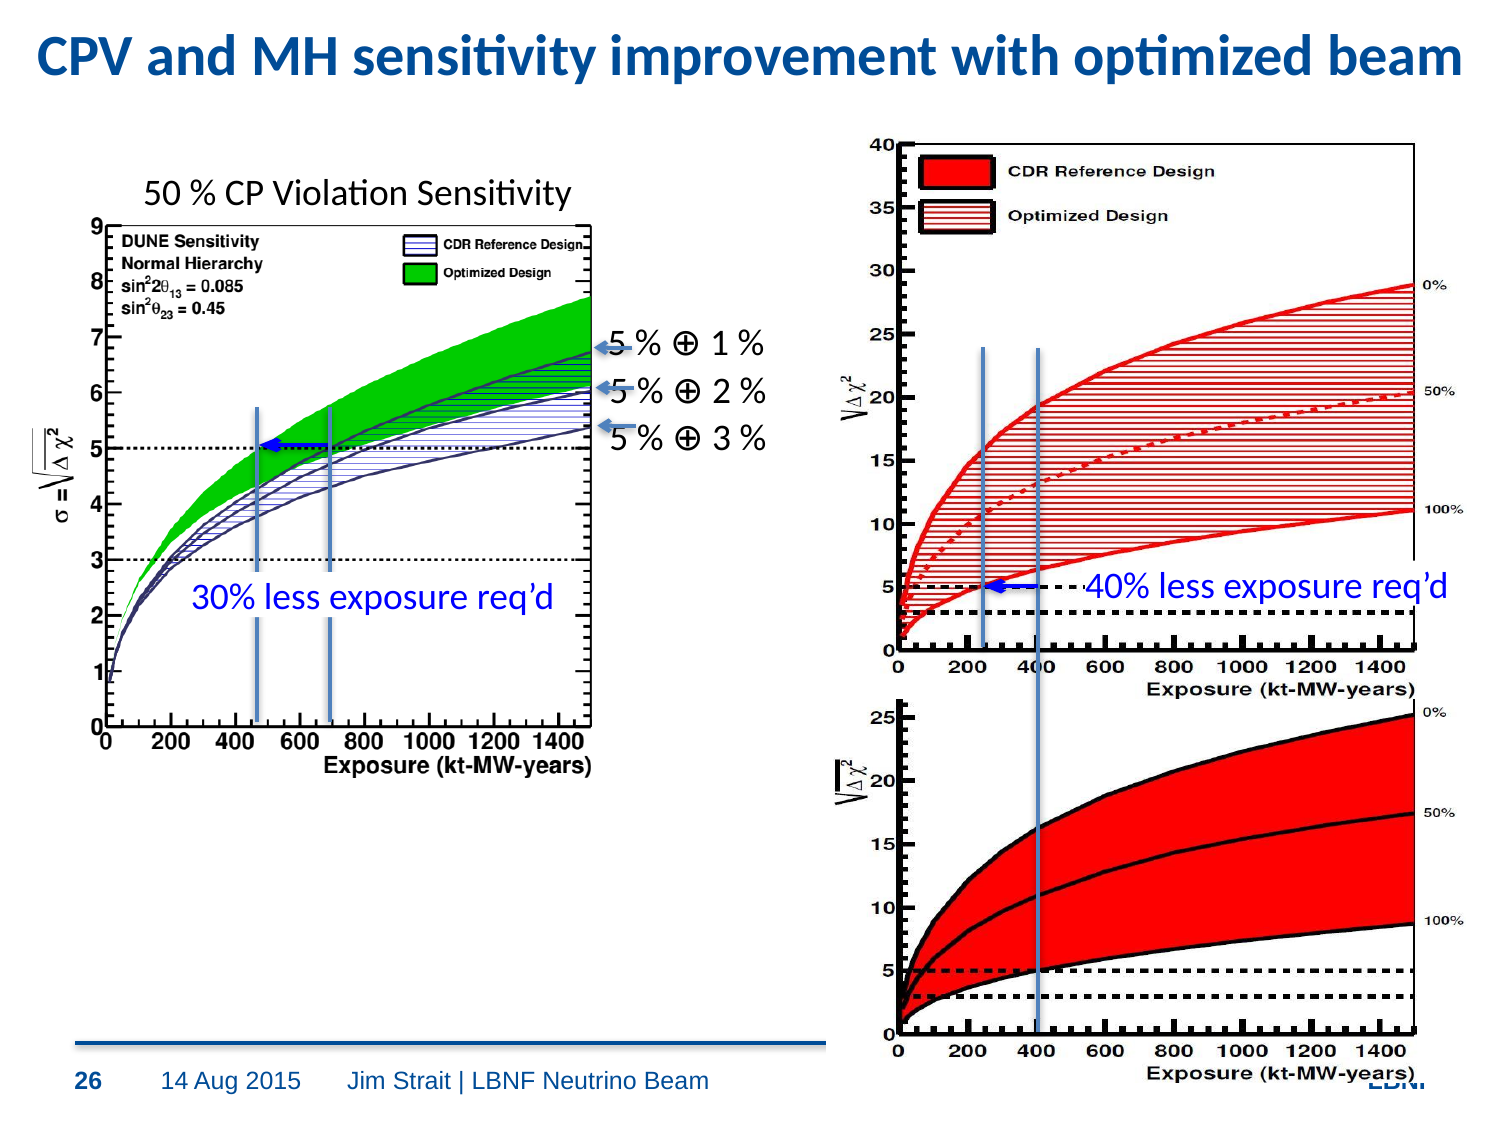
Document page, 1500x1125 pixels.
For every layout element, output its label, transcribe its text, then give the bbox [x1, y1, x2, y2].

slide_number 26 [74, 1064, 161, 1096]
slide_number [161, 1064, 347, 1096]
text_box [825, 132, 1467, 1083]
title CPV and MH sensitivity improvement with optimized beam [37, 17, 1475, 123]
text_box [8, 160, 807, 789]
footer Jim Strait | LBNF Neutrino Beam [347, 1064, 1269, 1096]
